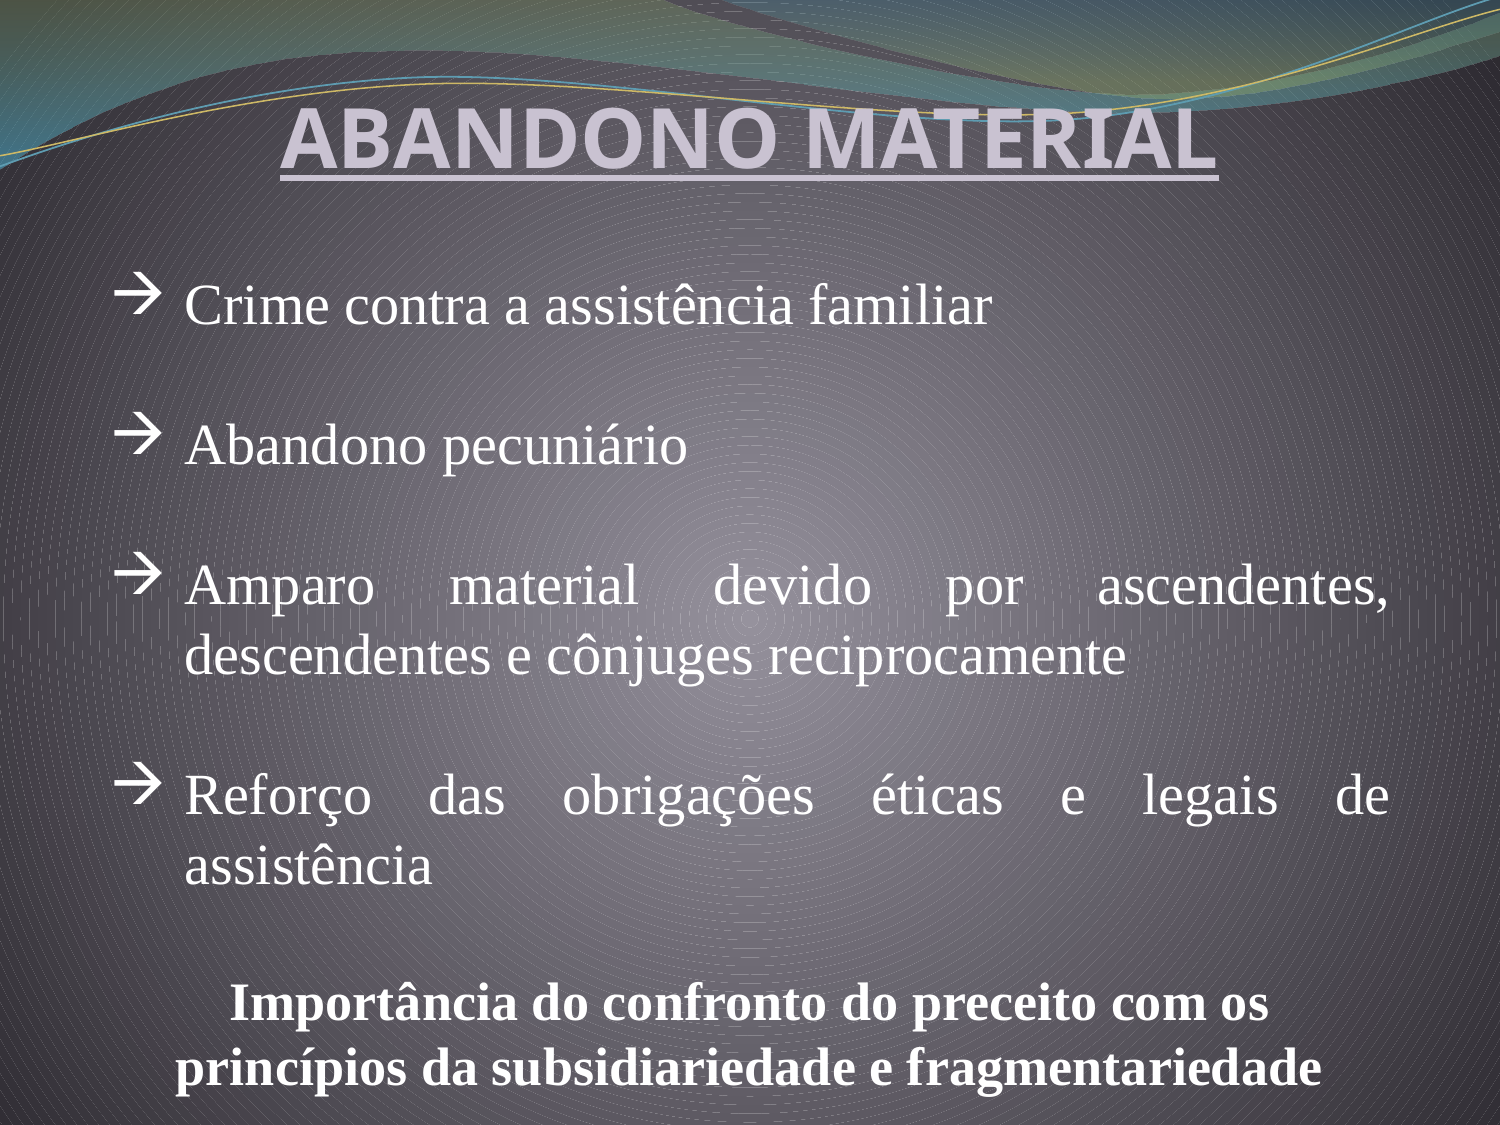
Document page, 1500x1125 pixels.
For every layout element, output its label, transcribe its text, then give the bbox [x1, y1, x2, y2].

text_box Crime contra a assistência familiar Abandono pecuniário Amparo material devido por ascendentes, descendentes e cônjuges reciprocamente Reforço das obrigações éticas e legais de assistência Importância do confronto do preceito com os princípios da subsidiariedade e fragmentariedade [94, 188, 1406, 1125]
text_box ABANDONO MATERIAL [0, 78, 1500, 211]
